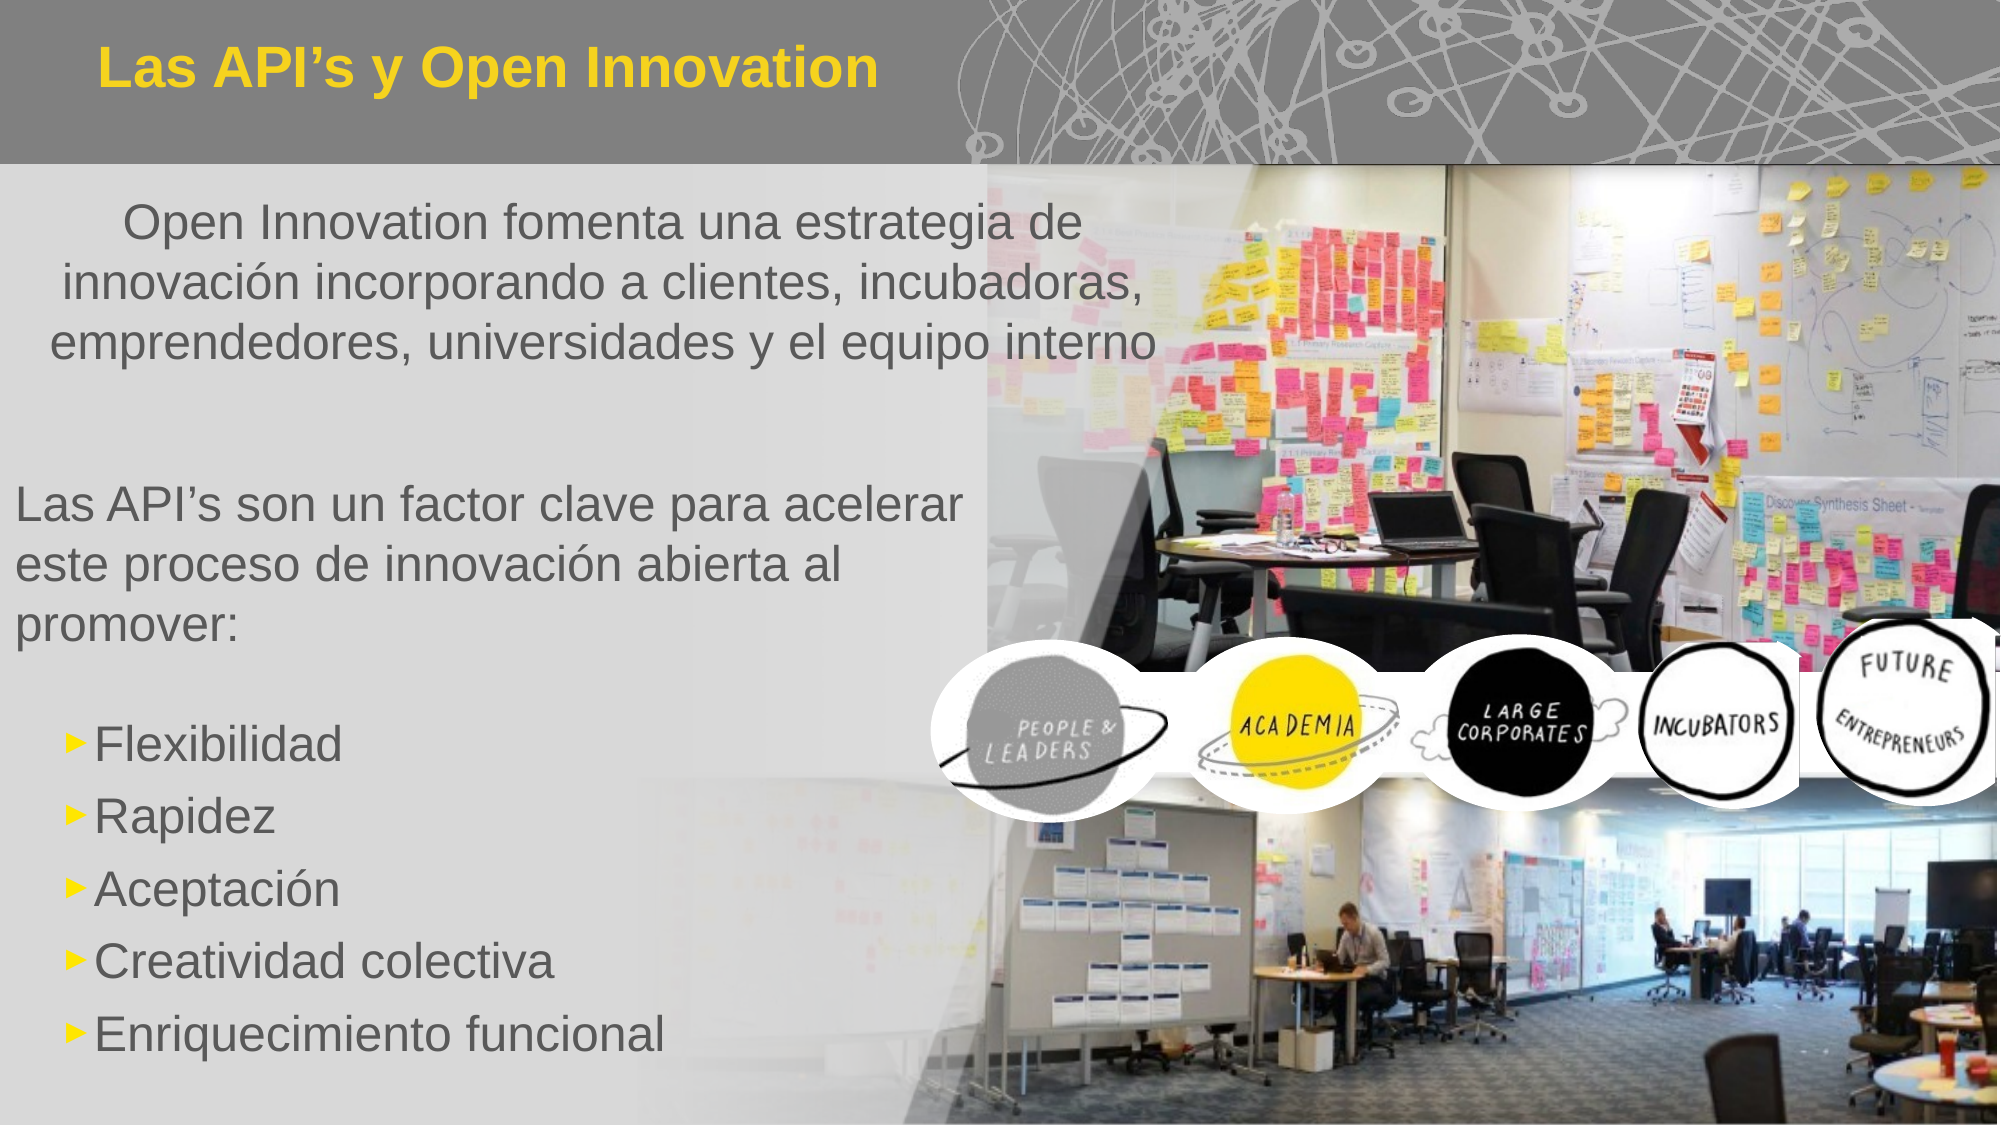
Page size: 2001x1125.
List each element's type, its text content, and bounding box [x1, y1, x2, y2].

title Las API’s y Open Innovation [97, 29, 1904, 100]
picture [0, 0, 2001, 1125]
